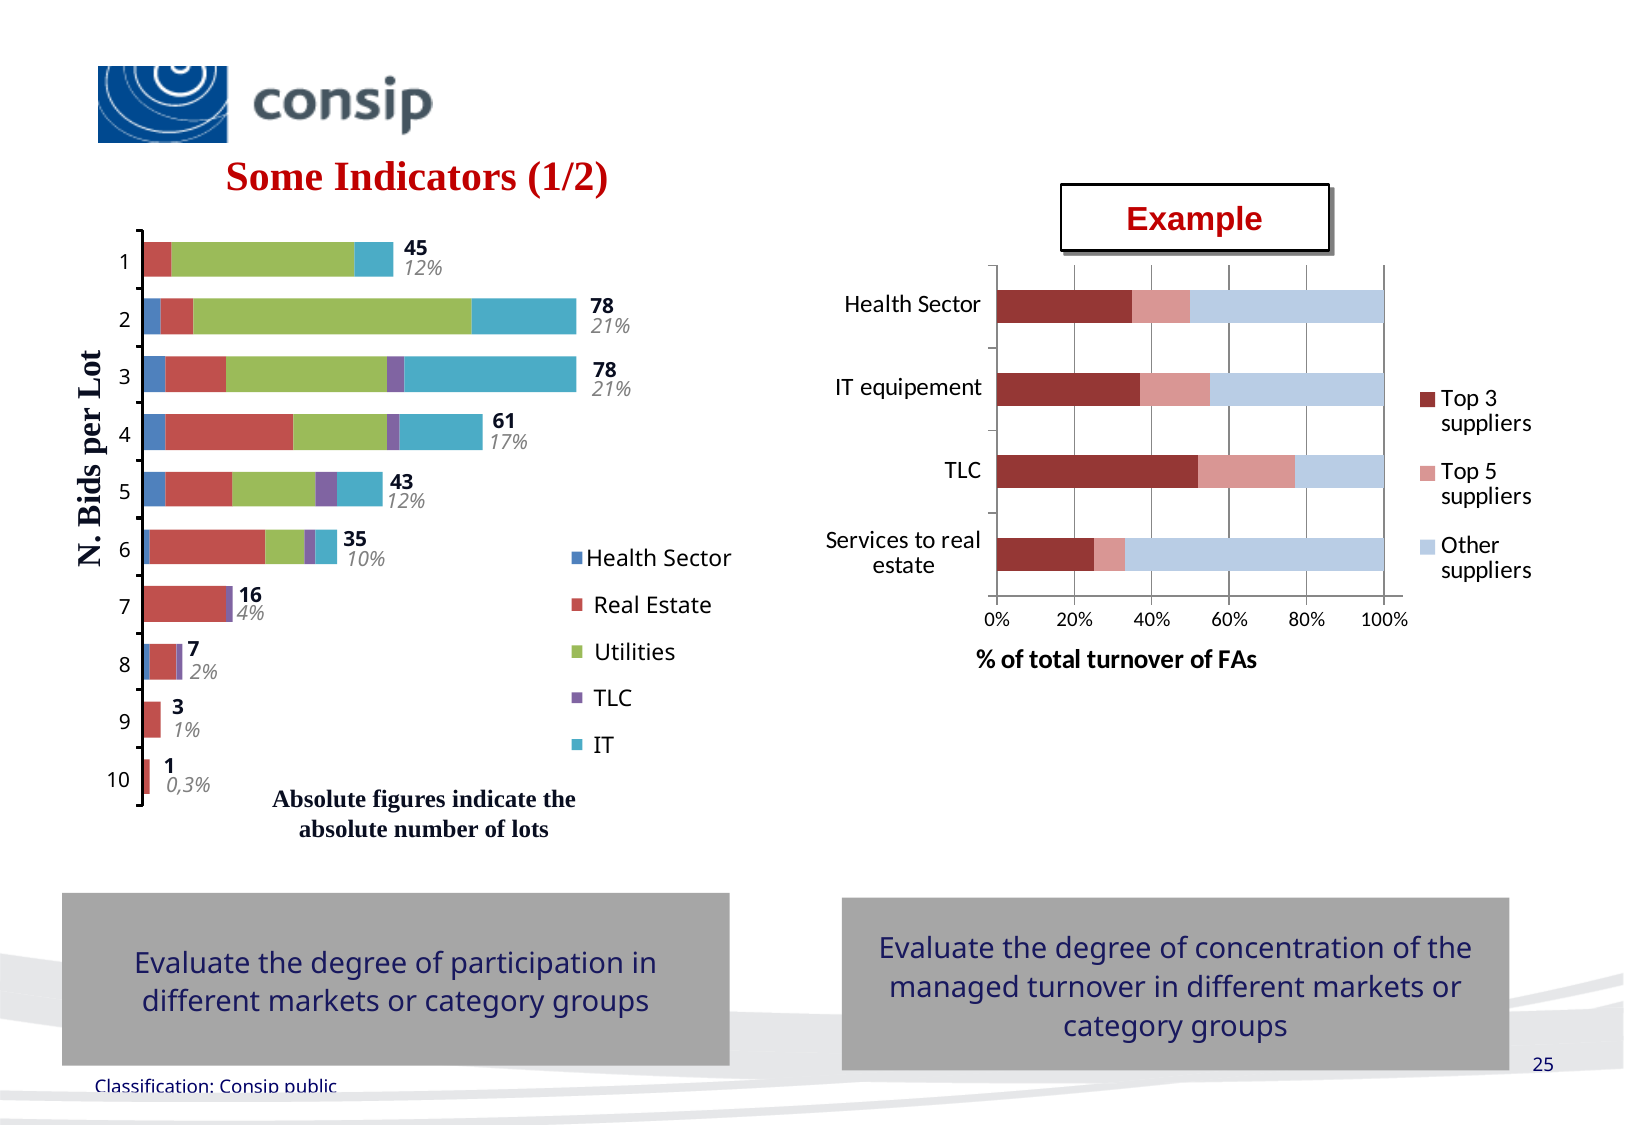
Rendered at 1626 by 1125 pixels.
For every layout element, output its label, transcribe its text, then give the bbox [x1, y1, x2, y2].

text_box Evaluate the degree of participation in different markets or category groups [62, 892, 730, 1066]
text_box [102, 229, 730, 807]
text_box Absolute figures indicate the absolute number of lots [213, 816, 636, 850]
picture [98, 66, 433, 143]
text_box Evaluate the degree of concentration of the managed turnover in different markets or category groups [841, 897, 1510, 1071]
slide_number 25 [1452, 1045, 1570, 1104]
text_box N. Bids per Lot [59, 247, 97, 670]
text_box Example [1060, 184, 1330, 240]
chart [816, 242, 1567, 693]
text_box Some Indicators (1/2) [225, 149, 1037, 209]
